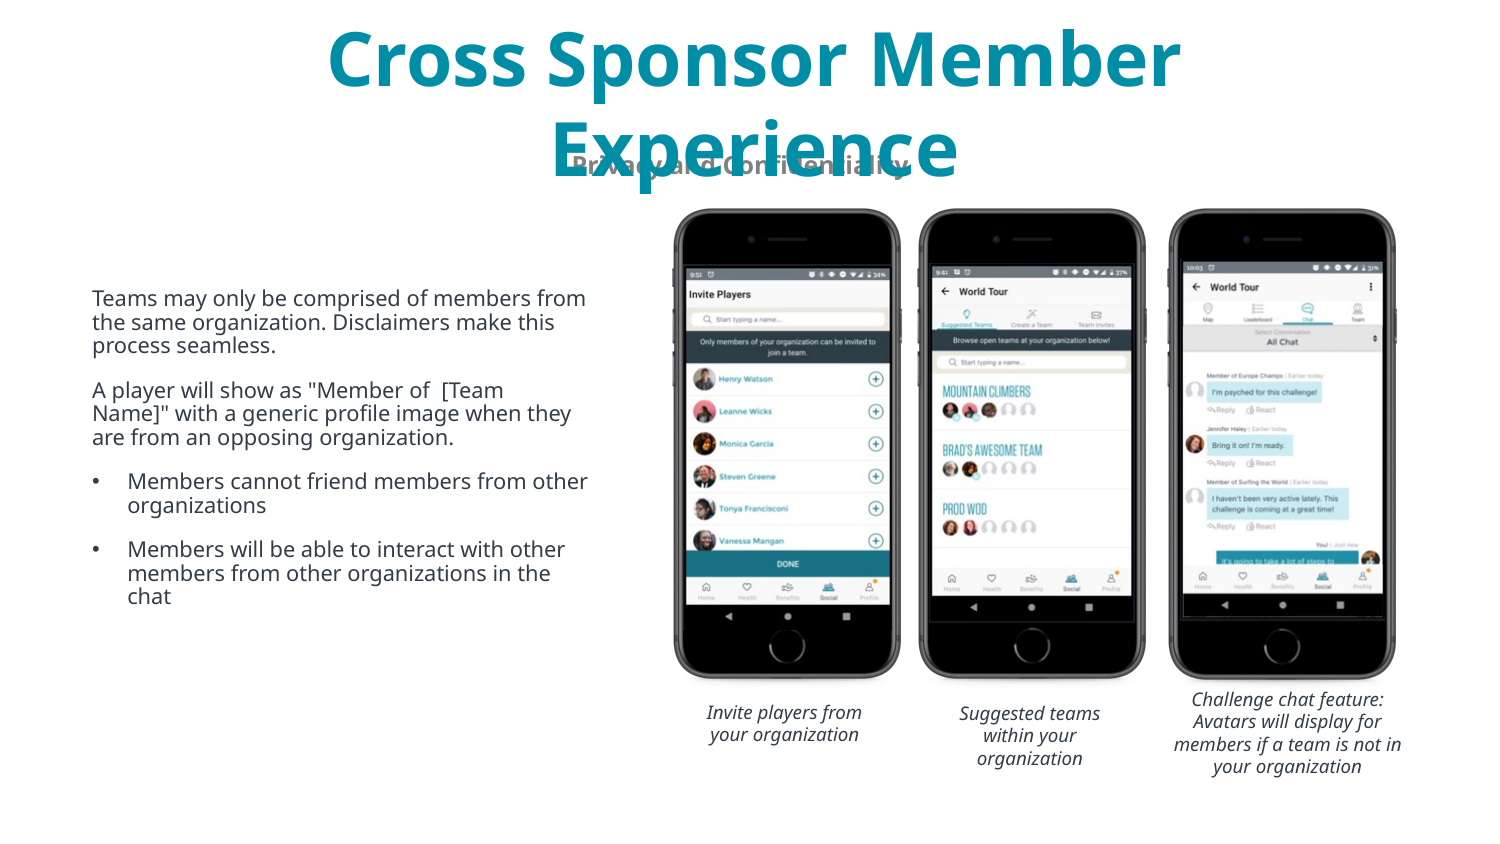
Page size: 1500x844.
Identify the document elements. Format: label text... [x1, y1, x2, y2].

text_box Teams may only be comprised of members from the same organization. Disclaimers make this process seamless. A player will show as "Member of [Team Name]" with a generic profile image when they are from an opposing organization. Members cannot friend members from other organizations Members will be able to interact with other members from other organizations in the chat [92, 282, 612, 607]
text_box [906, 192, 1155, 694]
text_box Privacy and Confidentiality [12, 141, 1469, 187]
text_box Challenge chat feature: Avatars will display for members if a team is not in your organization [1154, 680, 1421, 808]
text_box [662, 192, 905, 694]
text_box Invite players from your organization [688, 702, 881, 753]
text_box Suggested teams within your organization [927, 702, 1133, 777]
text_box Cross Sponsor Member Experience [218, 31, 1292, 173]
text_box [1156, 192, 1409, 695]
